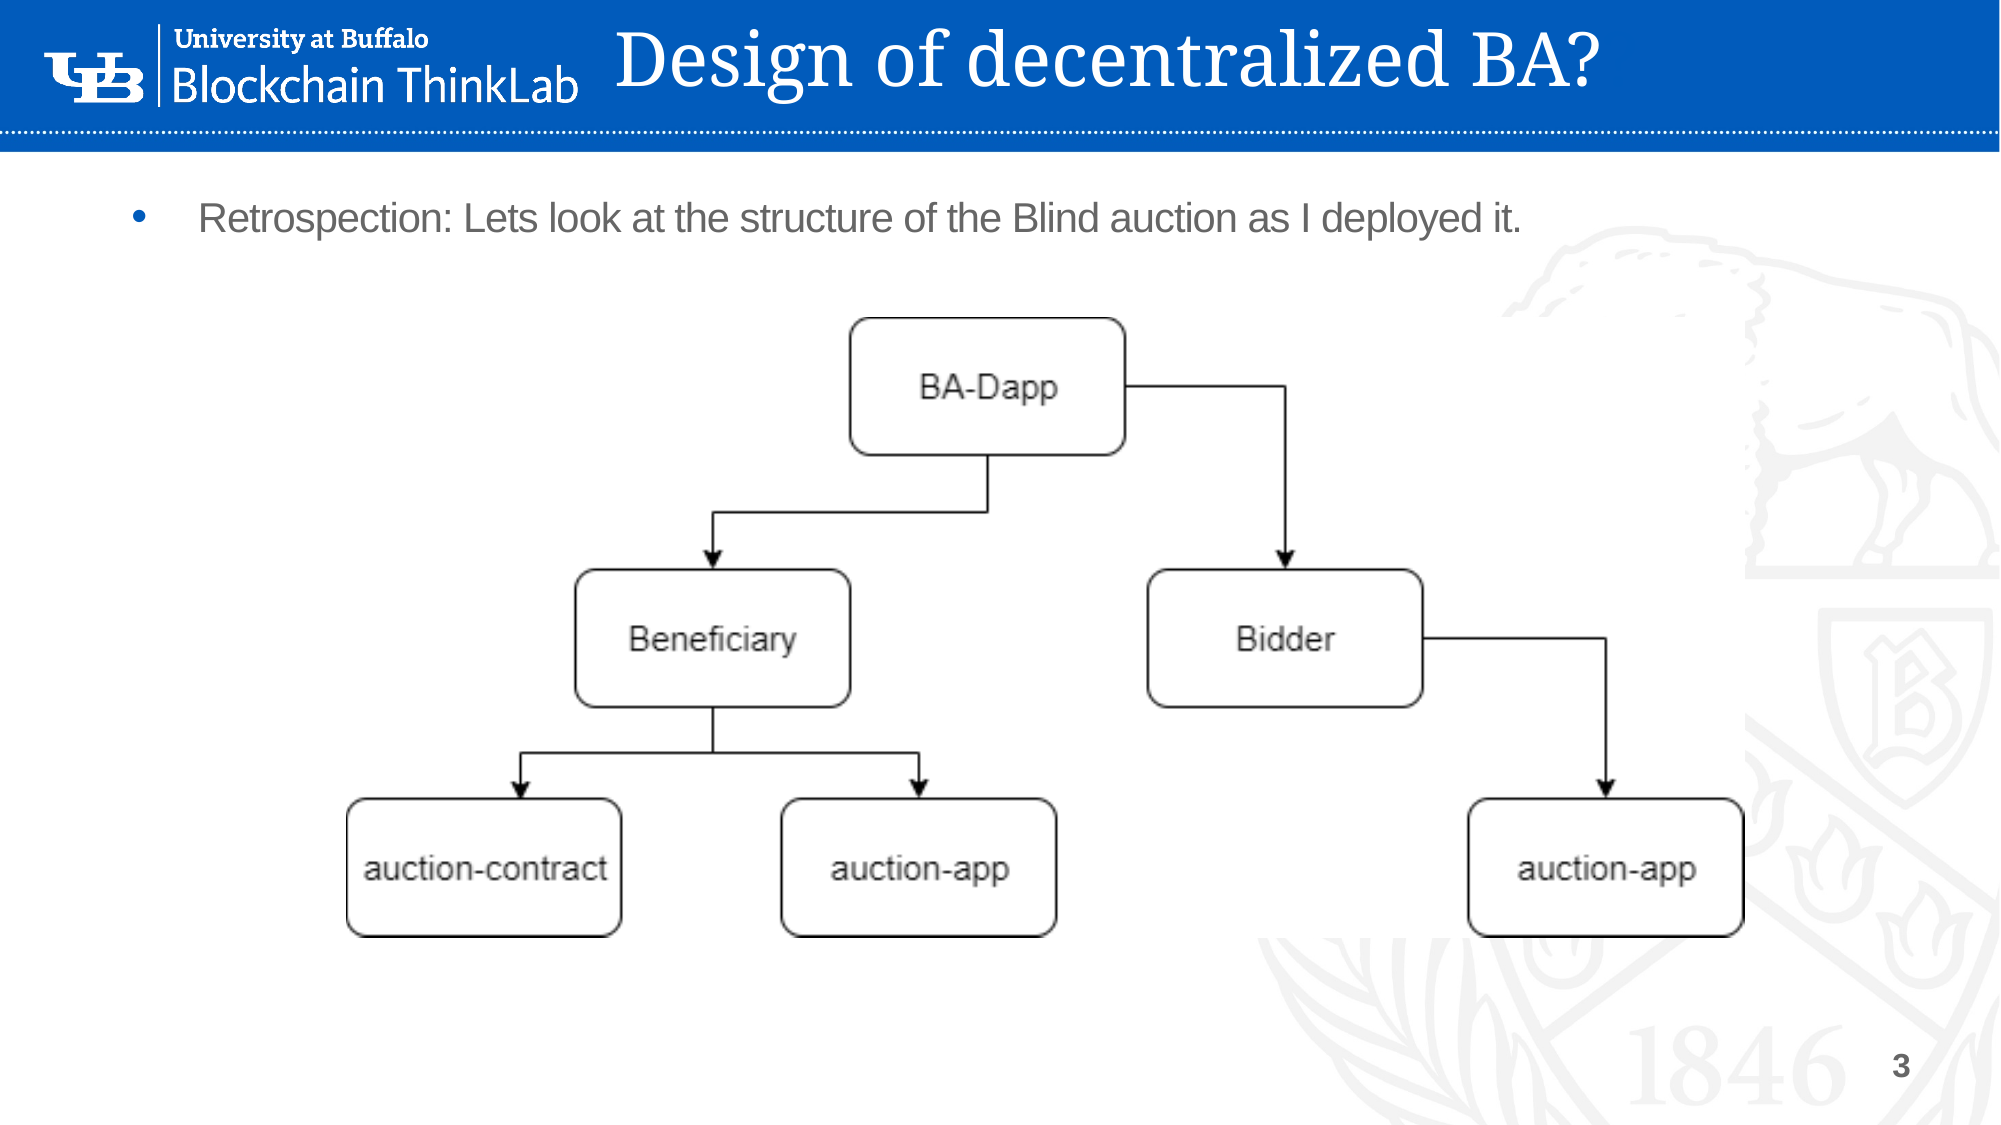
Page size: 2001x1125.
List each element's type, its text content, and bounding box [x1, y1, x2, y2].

list Retrospection: Lets look at the structure of the Blind auction as I deployed it. [93, 183, 1850, 971]
title Design of decentralized BA?? [599, 21, 1984, 118]
picture [0, 0, 2000, 1125]
